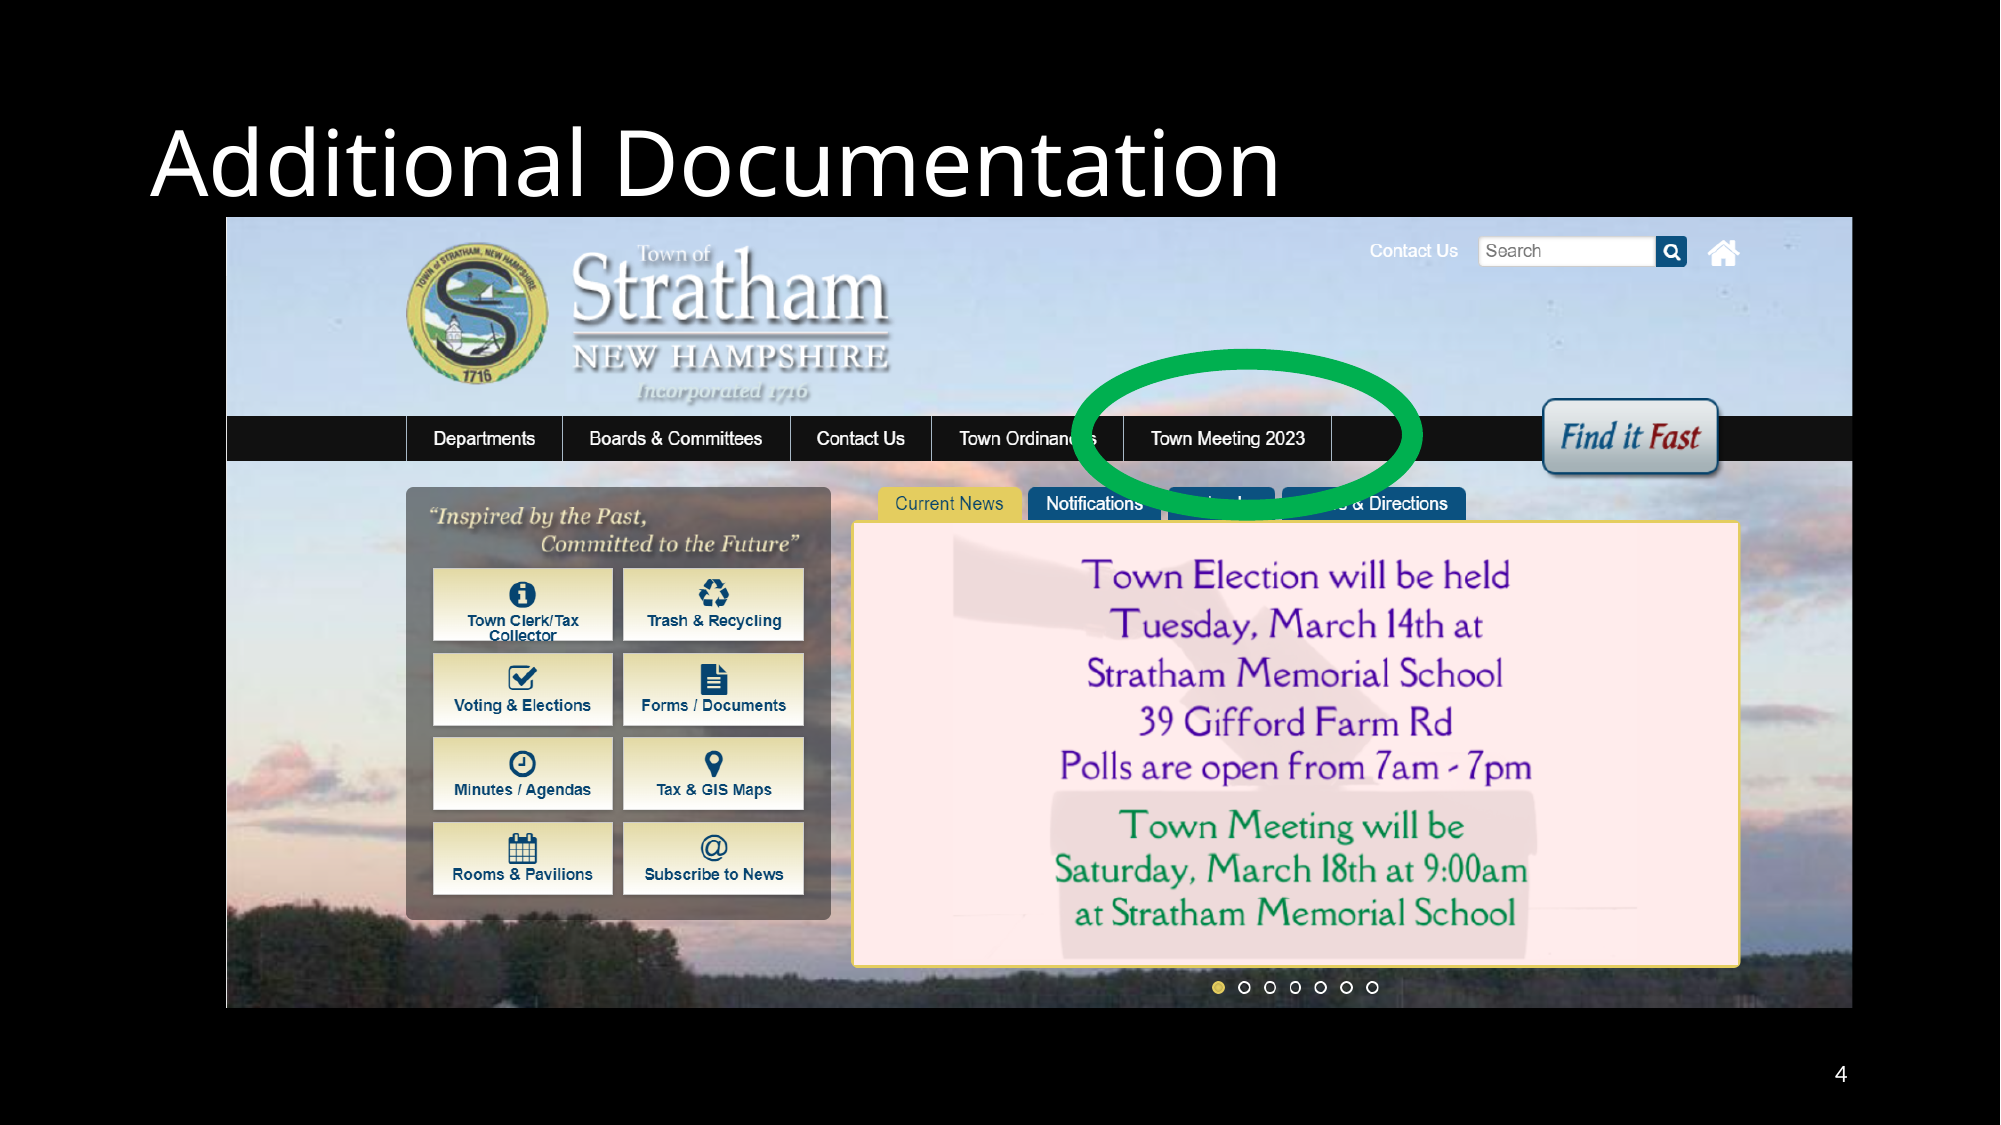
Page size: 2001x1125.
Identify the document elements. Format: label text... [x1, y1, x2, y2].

slide_number 4 [1412, 1042, 1863, 1103]
title Additional Documentation [135, 58, 1861, 276]
picture [226, 217, 1853, 1008]
